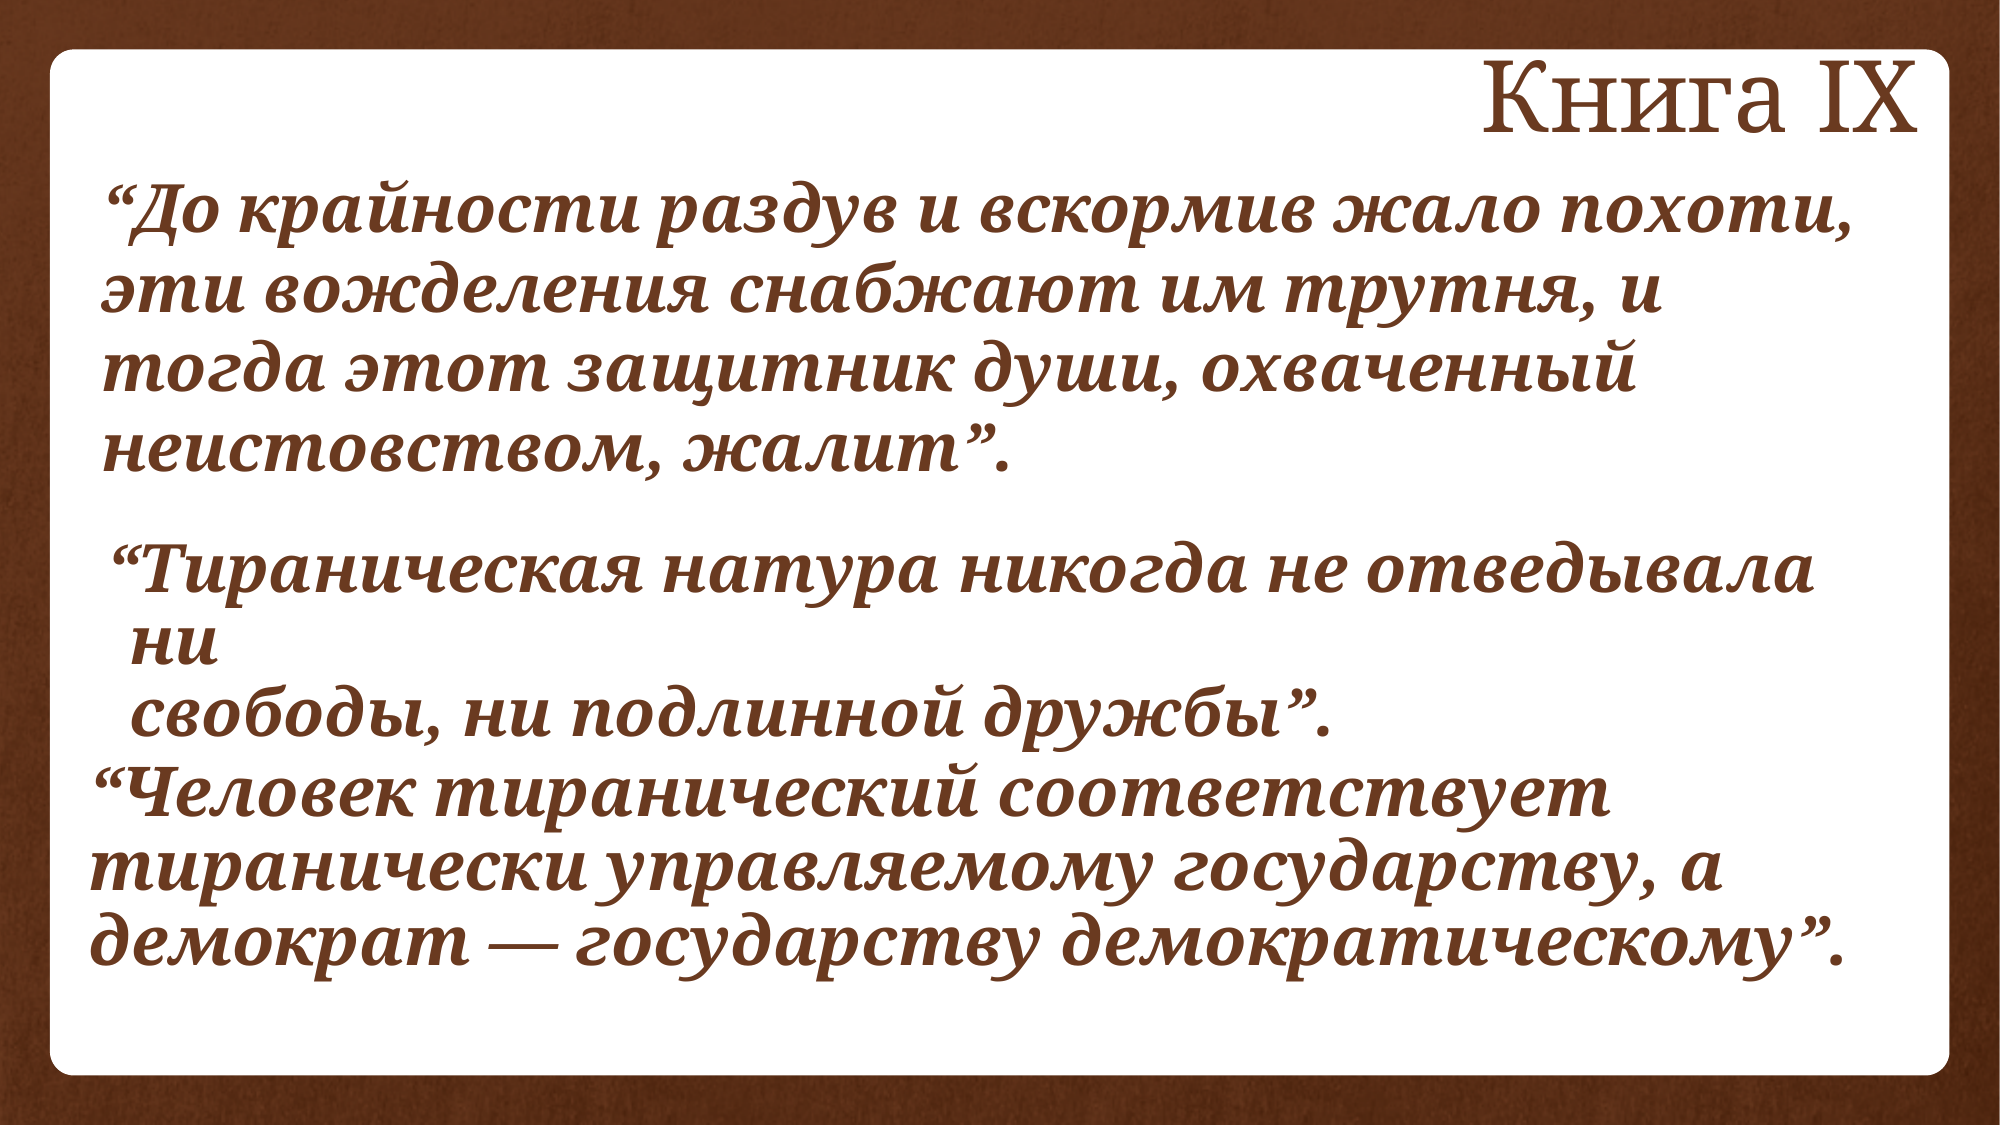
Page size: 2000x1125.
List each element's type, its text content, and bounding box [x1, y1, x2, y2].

list “Тираническая натура никогда не отведывала ни свободы, ни подлинной дружбы”. [73, 527, 1924, 724]
title “До крайности раздув и вскормив жало похоти, эти вожделения снабжают им трутня, и тогда этот защитник души, охваченный неистовством, жалит”. [86, 301, 1933, 493]
text_box Книга IX [1465, 24, 1934, 160]
text_box “Человек тиранический соответствует тиранически управляемому государству, а демократ — государству демократическому”. [73, 749, 1953, 988]
